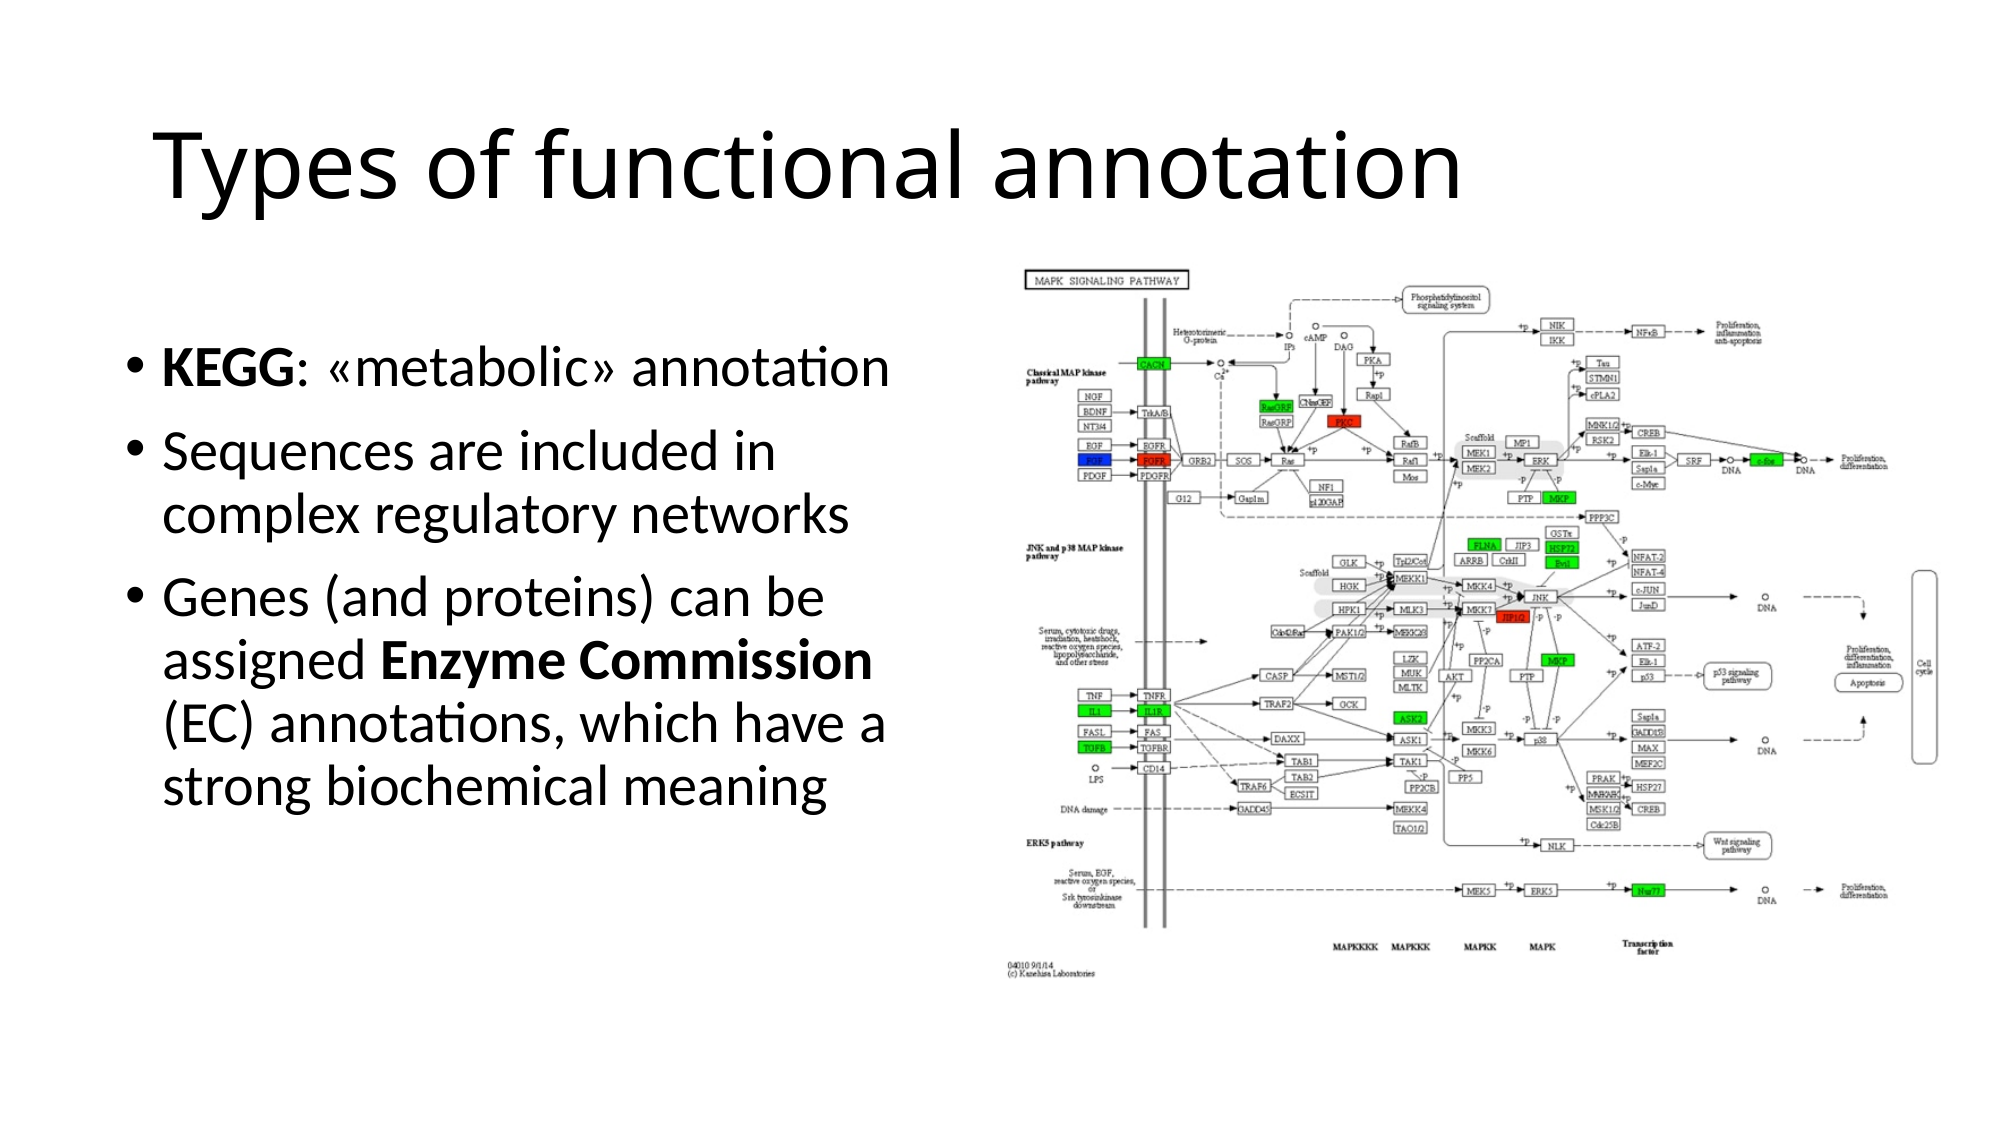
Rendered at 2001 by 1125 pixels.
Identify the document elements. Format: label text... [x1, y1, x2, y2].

list KEGG: «metabolic» annotation Sequences are included in complex regulatory networks Genes (and proteins) can be assigned Enzyme Commission (EC) annotations, which have a strong biochemical meaning [109, 328, 973, 1043]
title Types of functional annotation [137, 59, 1863, 278]
picture [999, 254, 1950, 990]
